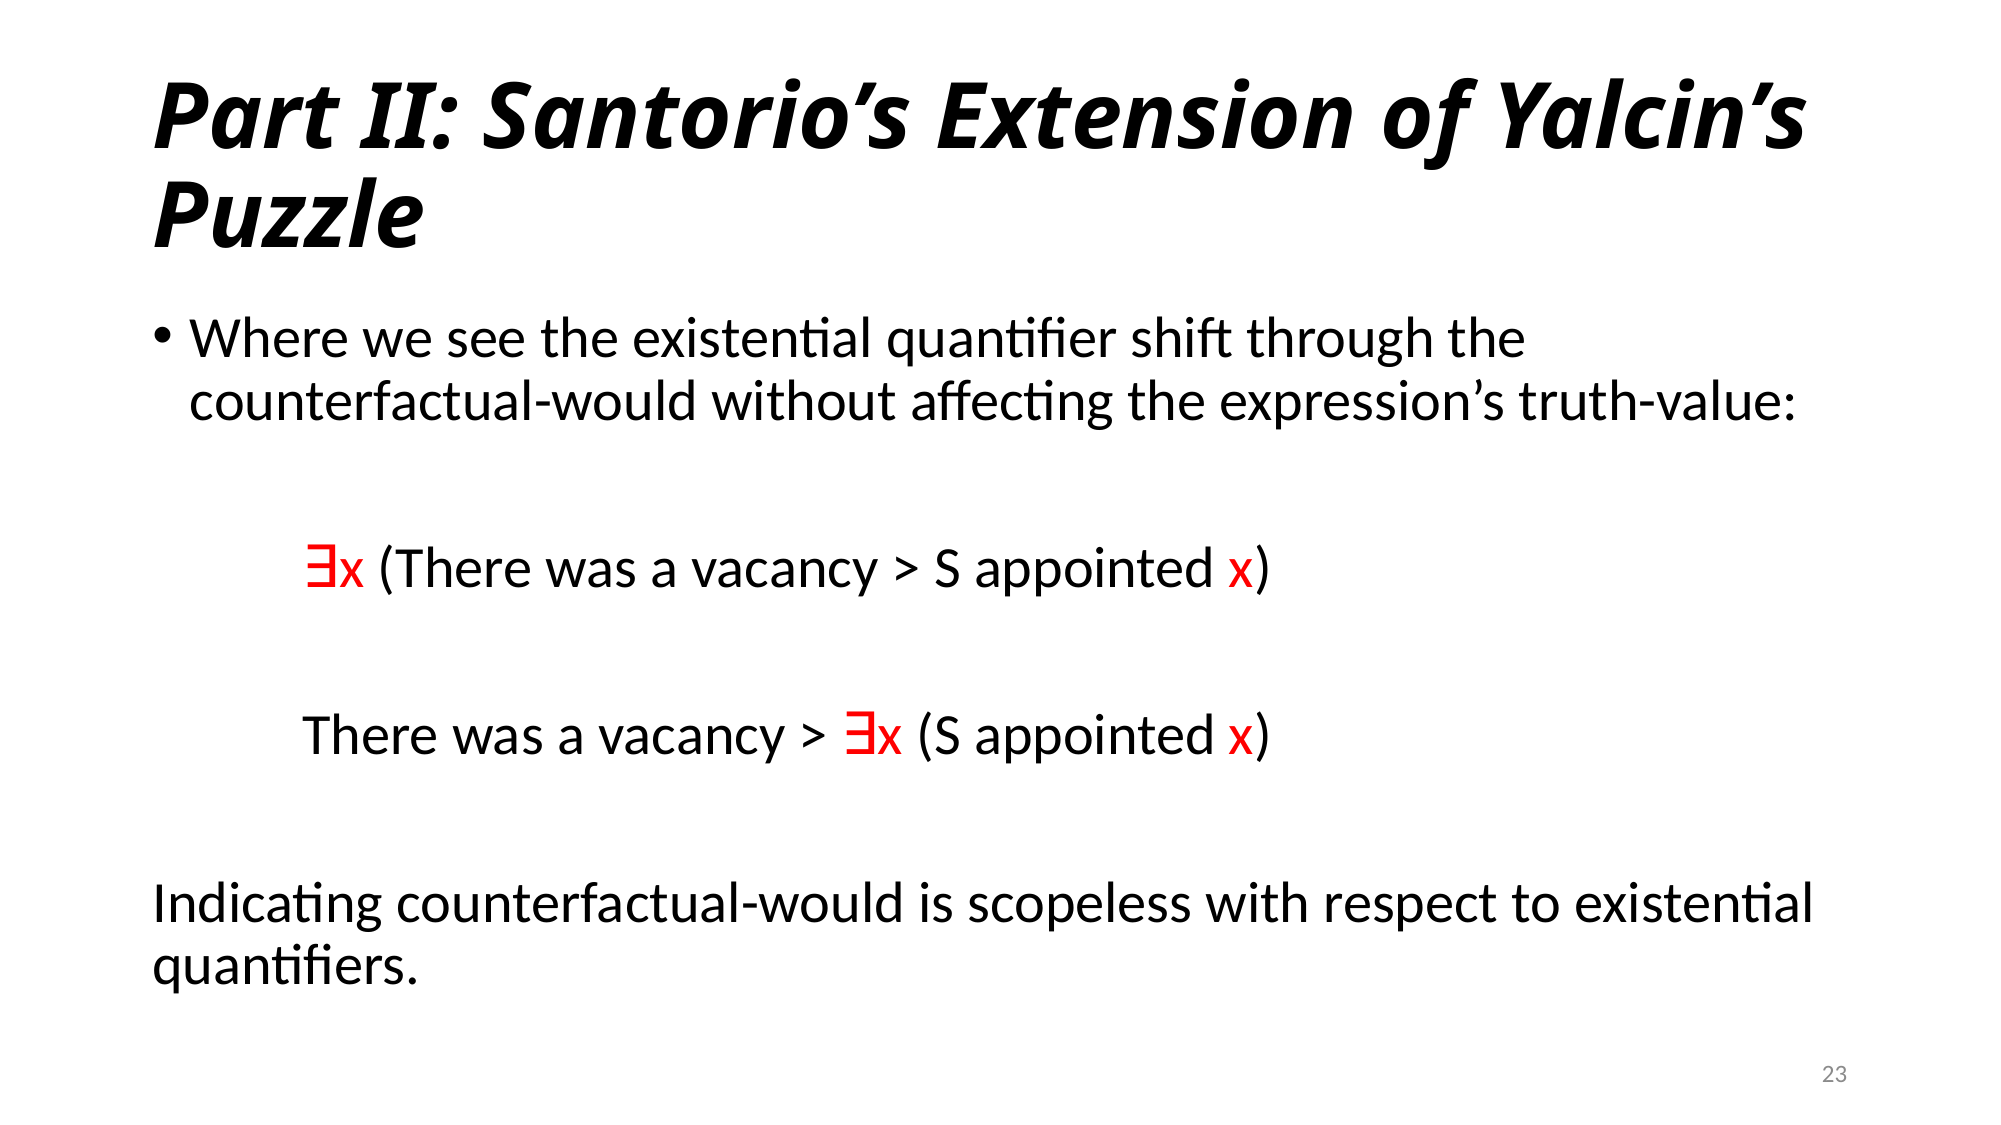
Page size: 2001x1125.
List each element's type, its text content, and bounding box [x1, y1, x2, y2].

slide_number 23 [1412, 1042, 1863, 1103]
title Part II: Santorio’s Extension of Yalcin’s Puzzle [137, 59, 1863, 278]
list Where we see the existential quantifier shift through the counterfactual-would without affecting the expression’s truth-value: ∃x (There was a vacancy > S appointed x) There was a vacancy > ∃x (S appointed x) Indicating counterfactual-would is scopeless with respect to existential quantifiers. [137, 299, 1863, 1014]
